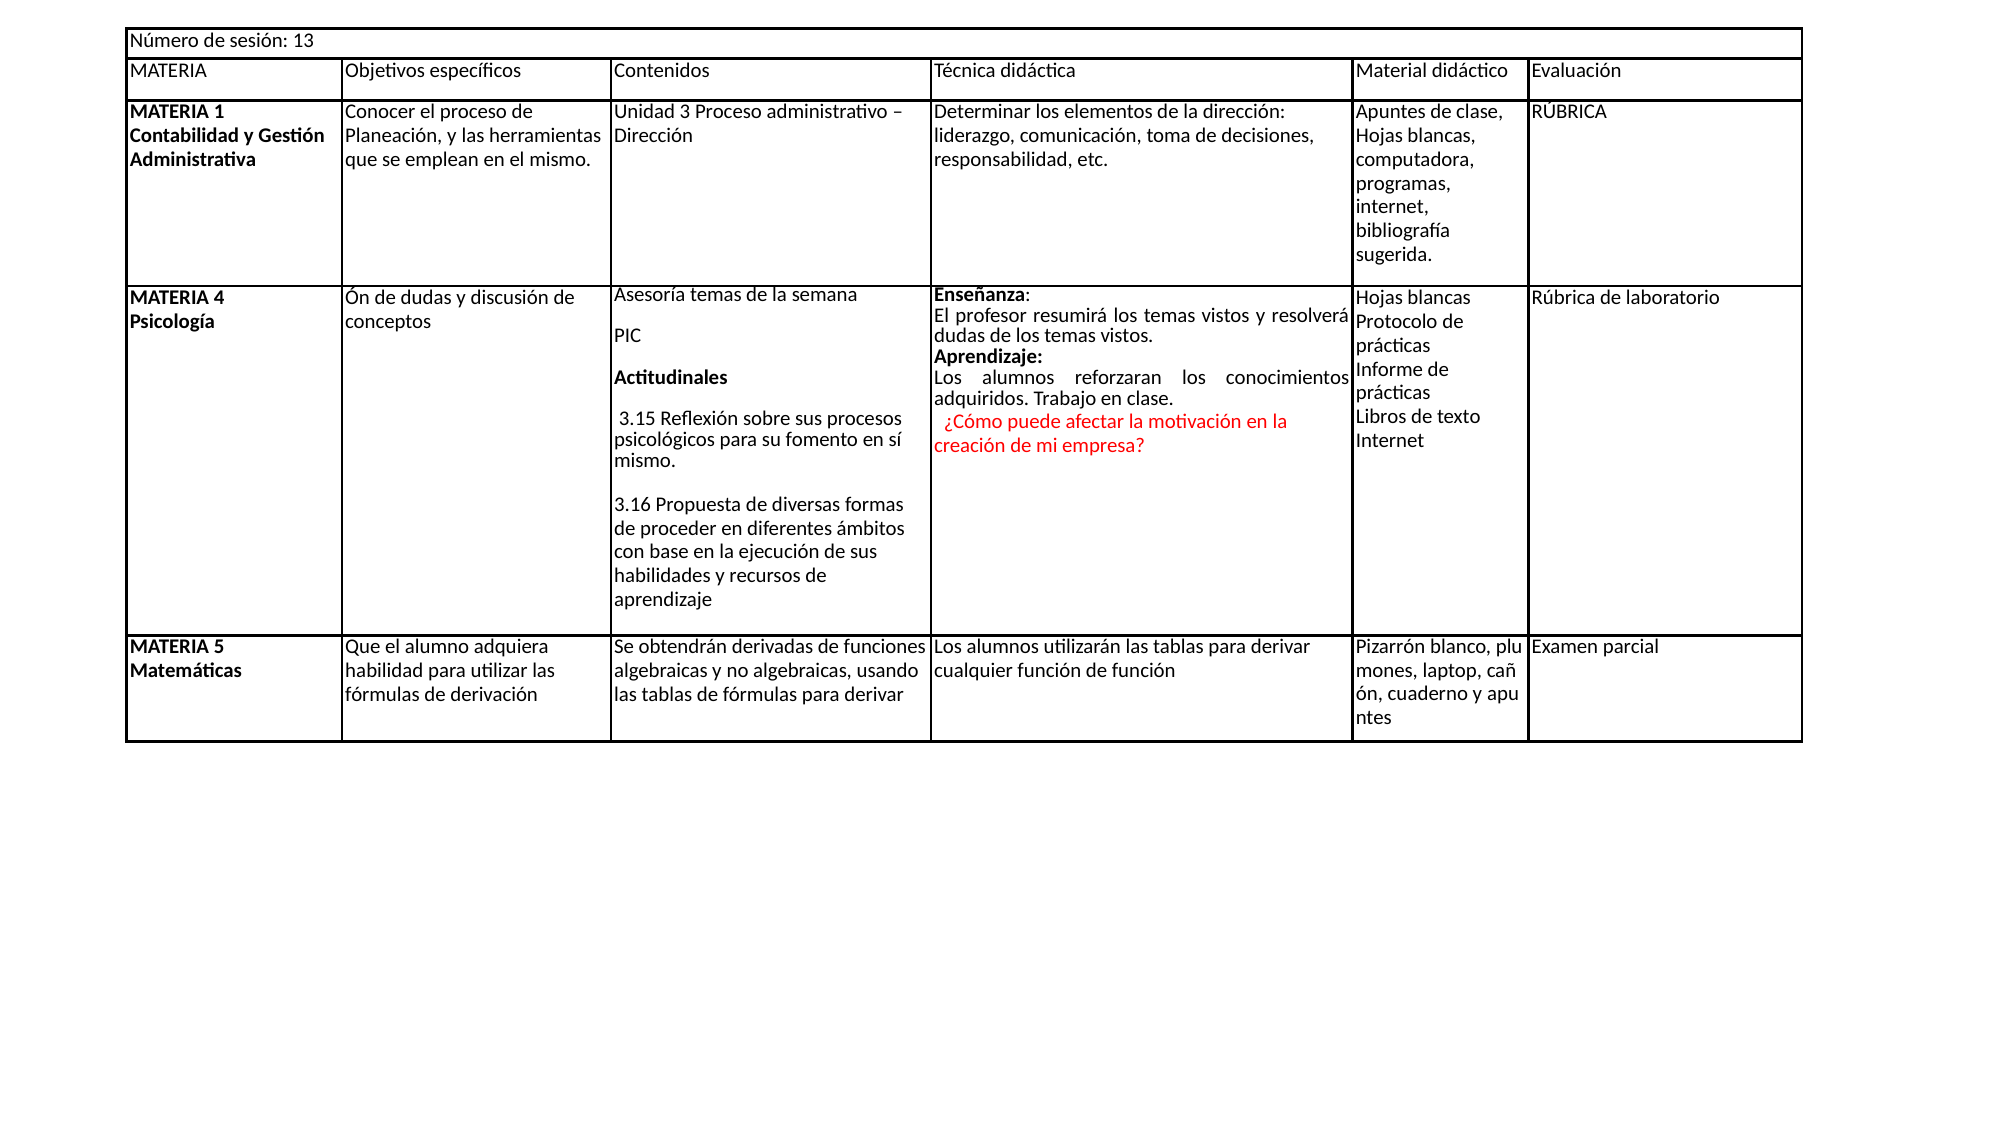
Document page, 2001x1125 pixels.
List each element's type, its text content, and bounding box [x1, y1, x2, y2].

table_cell Rúbrica de laboratorio [1530, 287, 1801, 634]
table_header Número de sesión: 13 [128, 30, 1801, 57]
table_cell Ón de dudas y discusión de conceptos [343, 287, 610, 634]
table_cell MATERIA 1 Contabilidad y Gestión Administrativa [128, 102, 341, 285]
table_cell MATERIA 4 Psicología [128, 287, 341, 634]
table_cell Contenidos [612, 60, 930, 99]
table_cell Hojas blancas Protocolo de prácticas Informe de prácticas Libros de texto Internet [1354, 287, 1527, 634]
table_cell Técnica didáctica [932, 60, 1351, 99]
table_cell Pizarrón blanco, plumones, laptop, cañón, cuaderno y apuntes [1354, 637, 1527, 740]
table_cell Material didáctico [1354, 60, 1527, 99]
table_cell Los alumnos utilizarán las tablas para derivar cualquier función de función [932, 637, 1351, 740]
table_cell Conocer el proceso de Planeación, y las herramientas que se emplean en el mismo. [343, 102, 610, 285]
table_cell Asesoría temas de la semana PIC Actitudinales 3.15 Reflexión sobre sus procesos psicológicos para su fomento en sí mismo. 3.16 Propuesta de diversas formas de proceder en diferentes ámbitos con base en la ejecución de sus habilidades y recursos de aprendizaje [612, 287, 930, 634]
table_cell Unidad 3 Proceso administrativo – Dirección [612, 102, 930, 285]
table_cell Examen parcial [1530, 637, 1801, 740]
table_cell Evaluación [1530, 60, 1801, 99]
table_cell MATERIA [128, 60, 341, 99]
table_cell Enseñanza: El profesor resumirá los temas vistos y resolverá dudas de los temas vistos. Aprendizaje: Los alumnos reforzaran los conocimientos adquiridos. Trabajo en clase. ¿Cómo puede afectar la motivación en la creación de mi empresa? [932, 287, 1351, 634]
table_cell Apuntes de clase, Hojas blancas, computadora, programas, internet, bibliografía sugerida. [1354, 102, 1527, 285]
table_cell Objetivos específicos [343, 60, 610, 99]
table_cell RÚBRICA [1530, 102, 1801, 285]
table_cell Determinar los elementos de la dirección: liderazgo, comunicación, toma de decisiones, responsabilidad, etc. [932, 102, 1351, 285]
table_cell Que el alumno adquiera habilidad para utilizar las fórmulas de derivación [343, 637, 610, 740]
table_cell MATERIA 5 Matemáticas [128, 637, 341, 740]
table_cell Se obtendrán derivadas de funciones algebraicas y no algebraicas, usando las tablas de fórmulas para derivar [612, 637, 930, 740]
